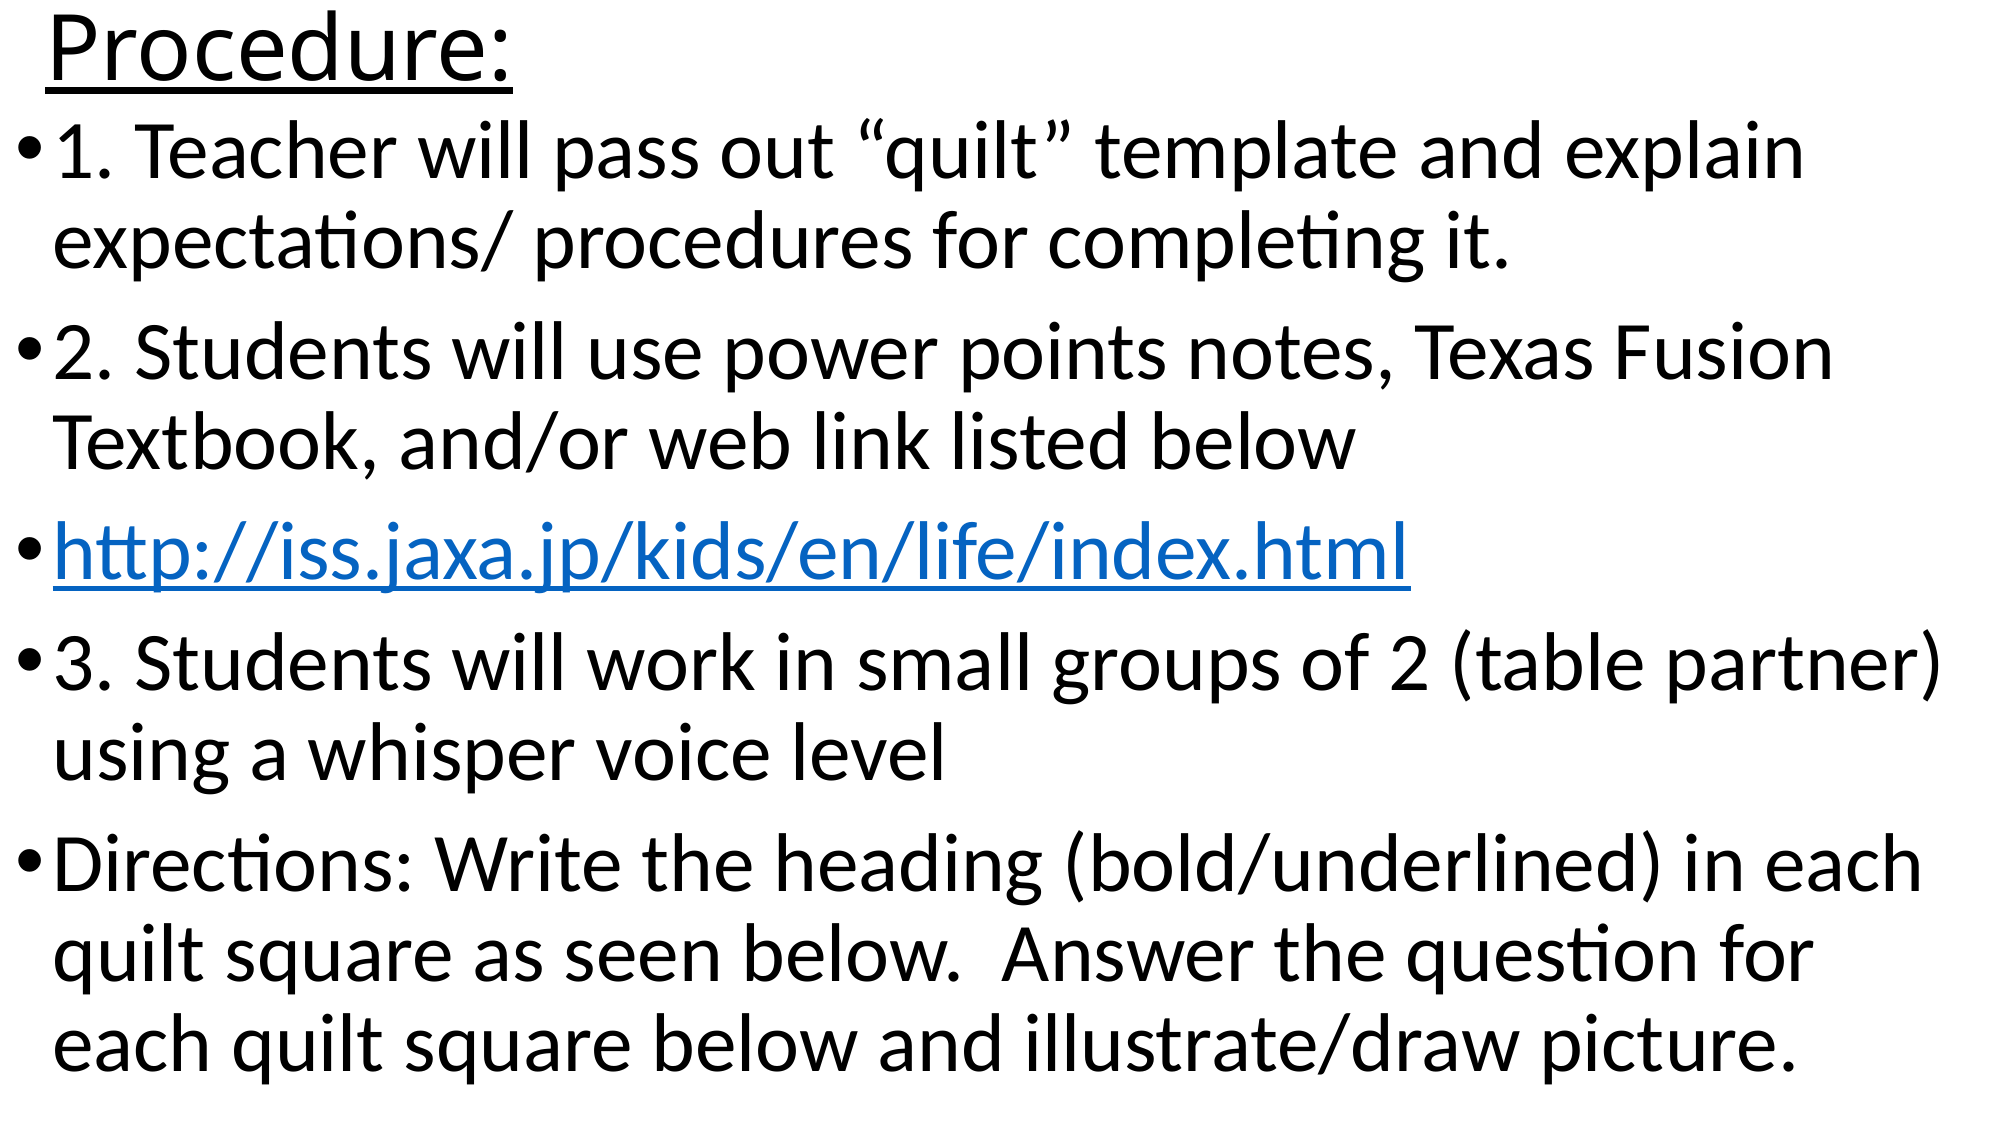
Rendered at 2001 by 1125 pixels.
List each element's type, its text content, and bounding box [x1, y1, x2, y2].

title Procedure: [29, 0, 1755, 99]
list 1. Teacher will pass out “quilt” template and explain expectations/ procedures for completing it. 2. Students will use power points notes, Texas Fusion Textbook, and/or web link listed below http://iss.jaxa.jp/kids/en/life/index.html 3. Students will work in small groups of 2 (table partner) using a whisper voice level Directions: Write the heading (bold/underlined) in each quilt square as seen below. Answer the question for each quilt square below and illustrate/draw picture. [0, 99, 1982, 1113]
